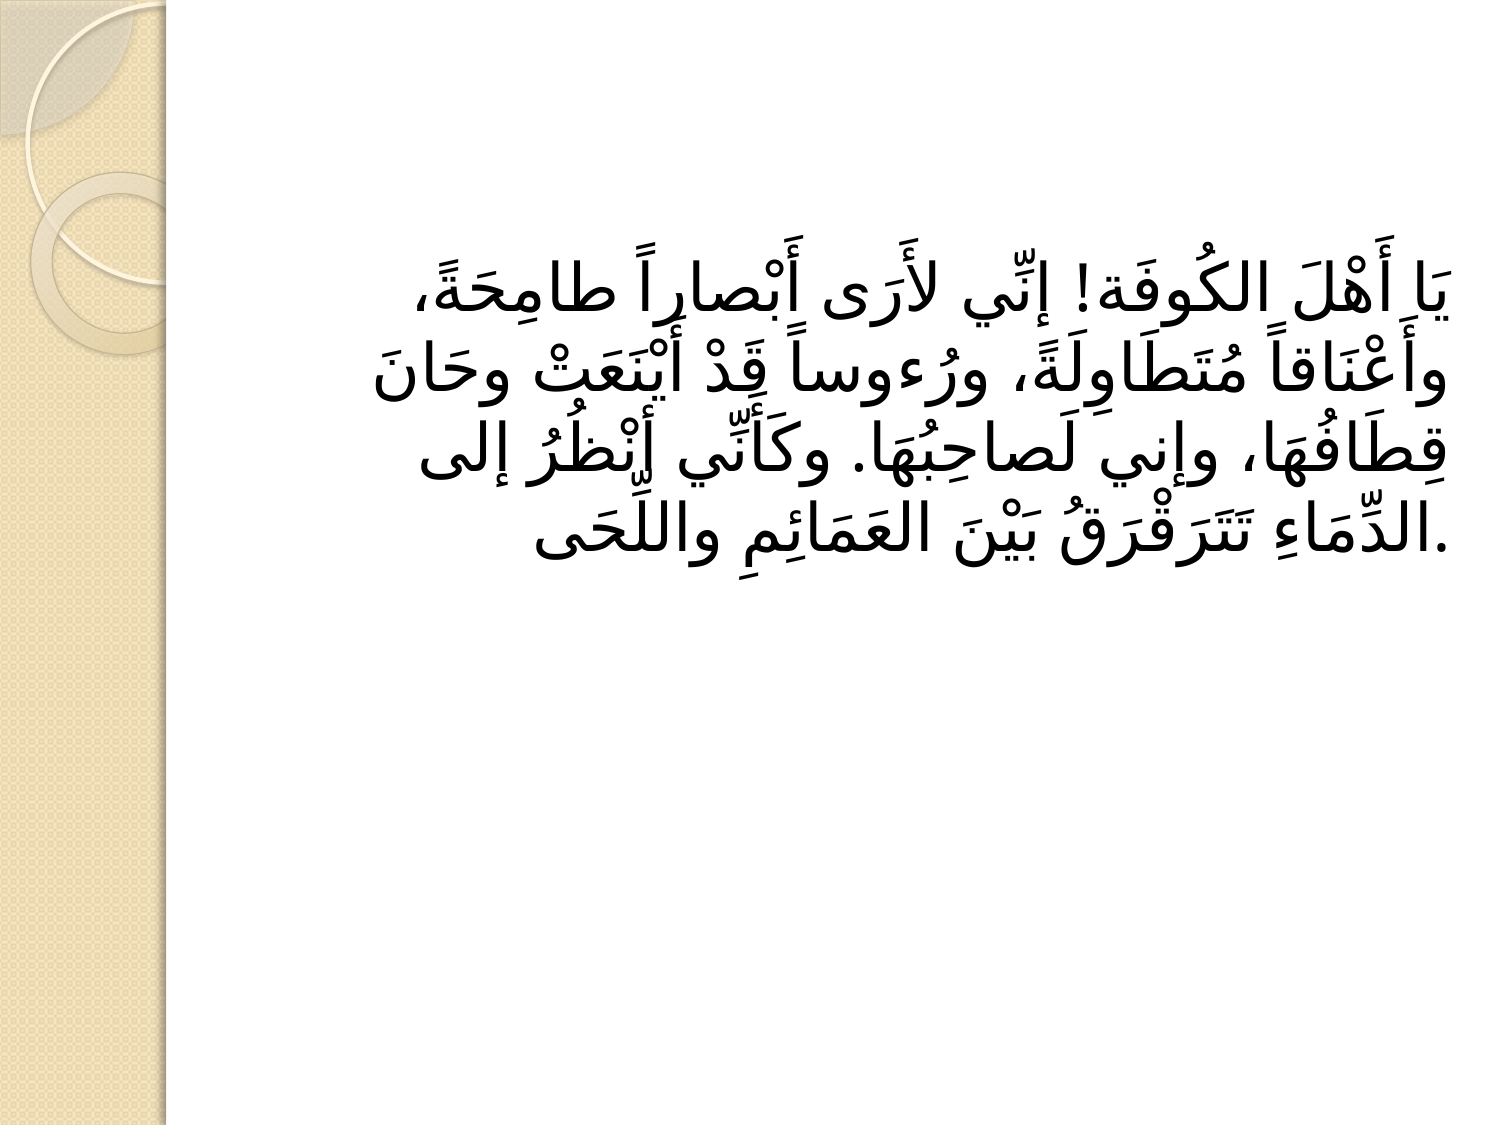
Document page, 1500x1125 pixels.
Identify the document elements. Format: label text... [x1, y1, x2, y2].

list يَا أَهْلَ الكُوفَة! إنِّي لأَرَى أَبْصاراً طامِحَةً، وأَعْنَاقاً مُتَطَاوِلَةً، ورُءوساً قَدْ أَيْنَعَتْ وحَانَ قِطَافُهَا، وإني لَصاحِبُهَا. وكَأَنِّي أنْظُرُ إلى الدِّمَاءِ تَتَرَقْرَقُ بَيْنَ العَمَائِمِ واللِّحَى. [235, 237, 1466, 1025]
